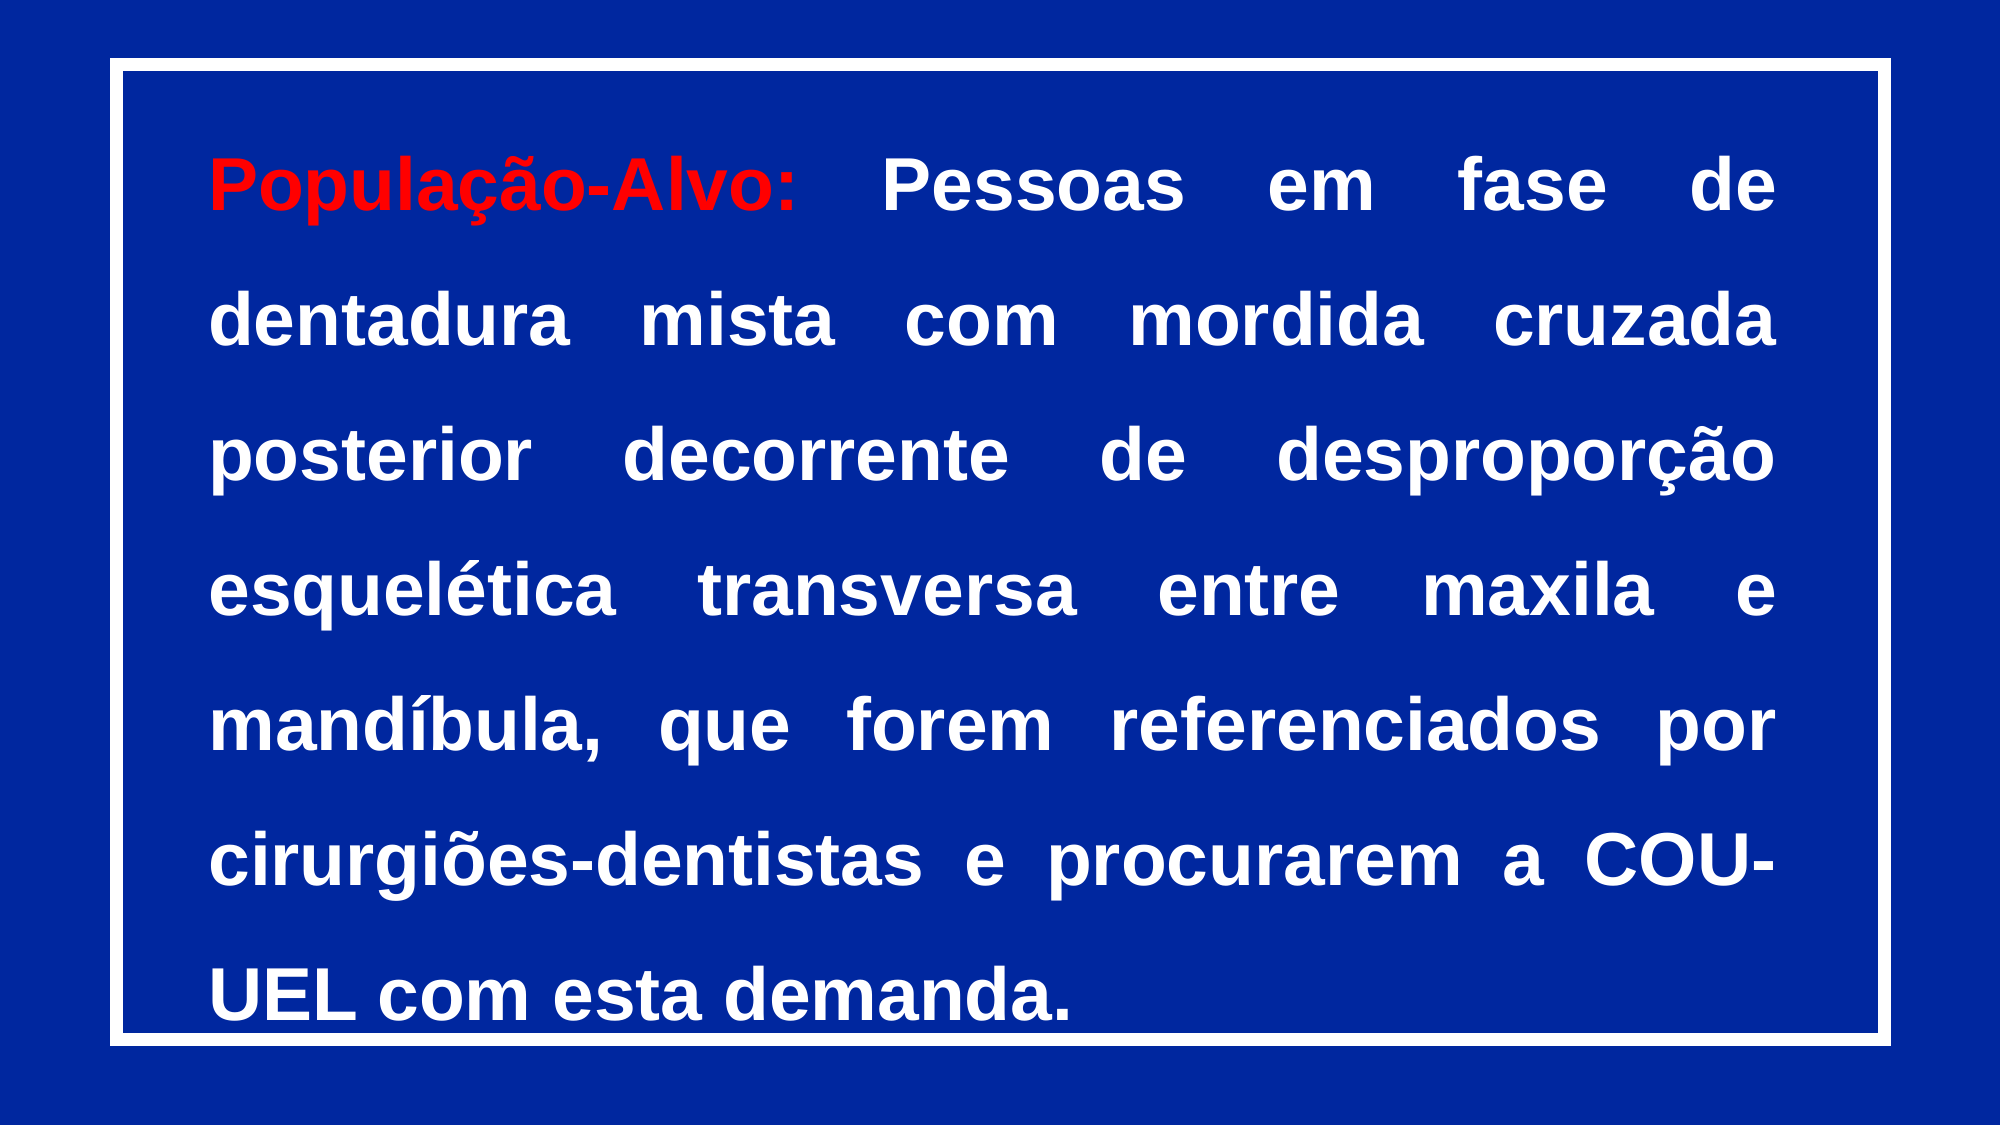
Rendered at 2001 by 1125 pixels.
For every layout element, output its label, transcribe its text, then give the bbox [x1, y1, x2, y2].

text_box População-Alvo: Pessoas em fase de dentadura mista com mordida cruzada posterior decorrente de desproporção esquelética transversa entre maxila e mandíbula, que forem referenciados por cirurgiões-dentistas e procurarem a COU-UEL com esta demanda. [193, 83, 1793, 1044]
text_box [116, 64, 1885, 1040]
